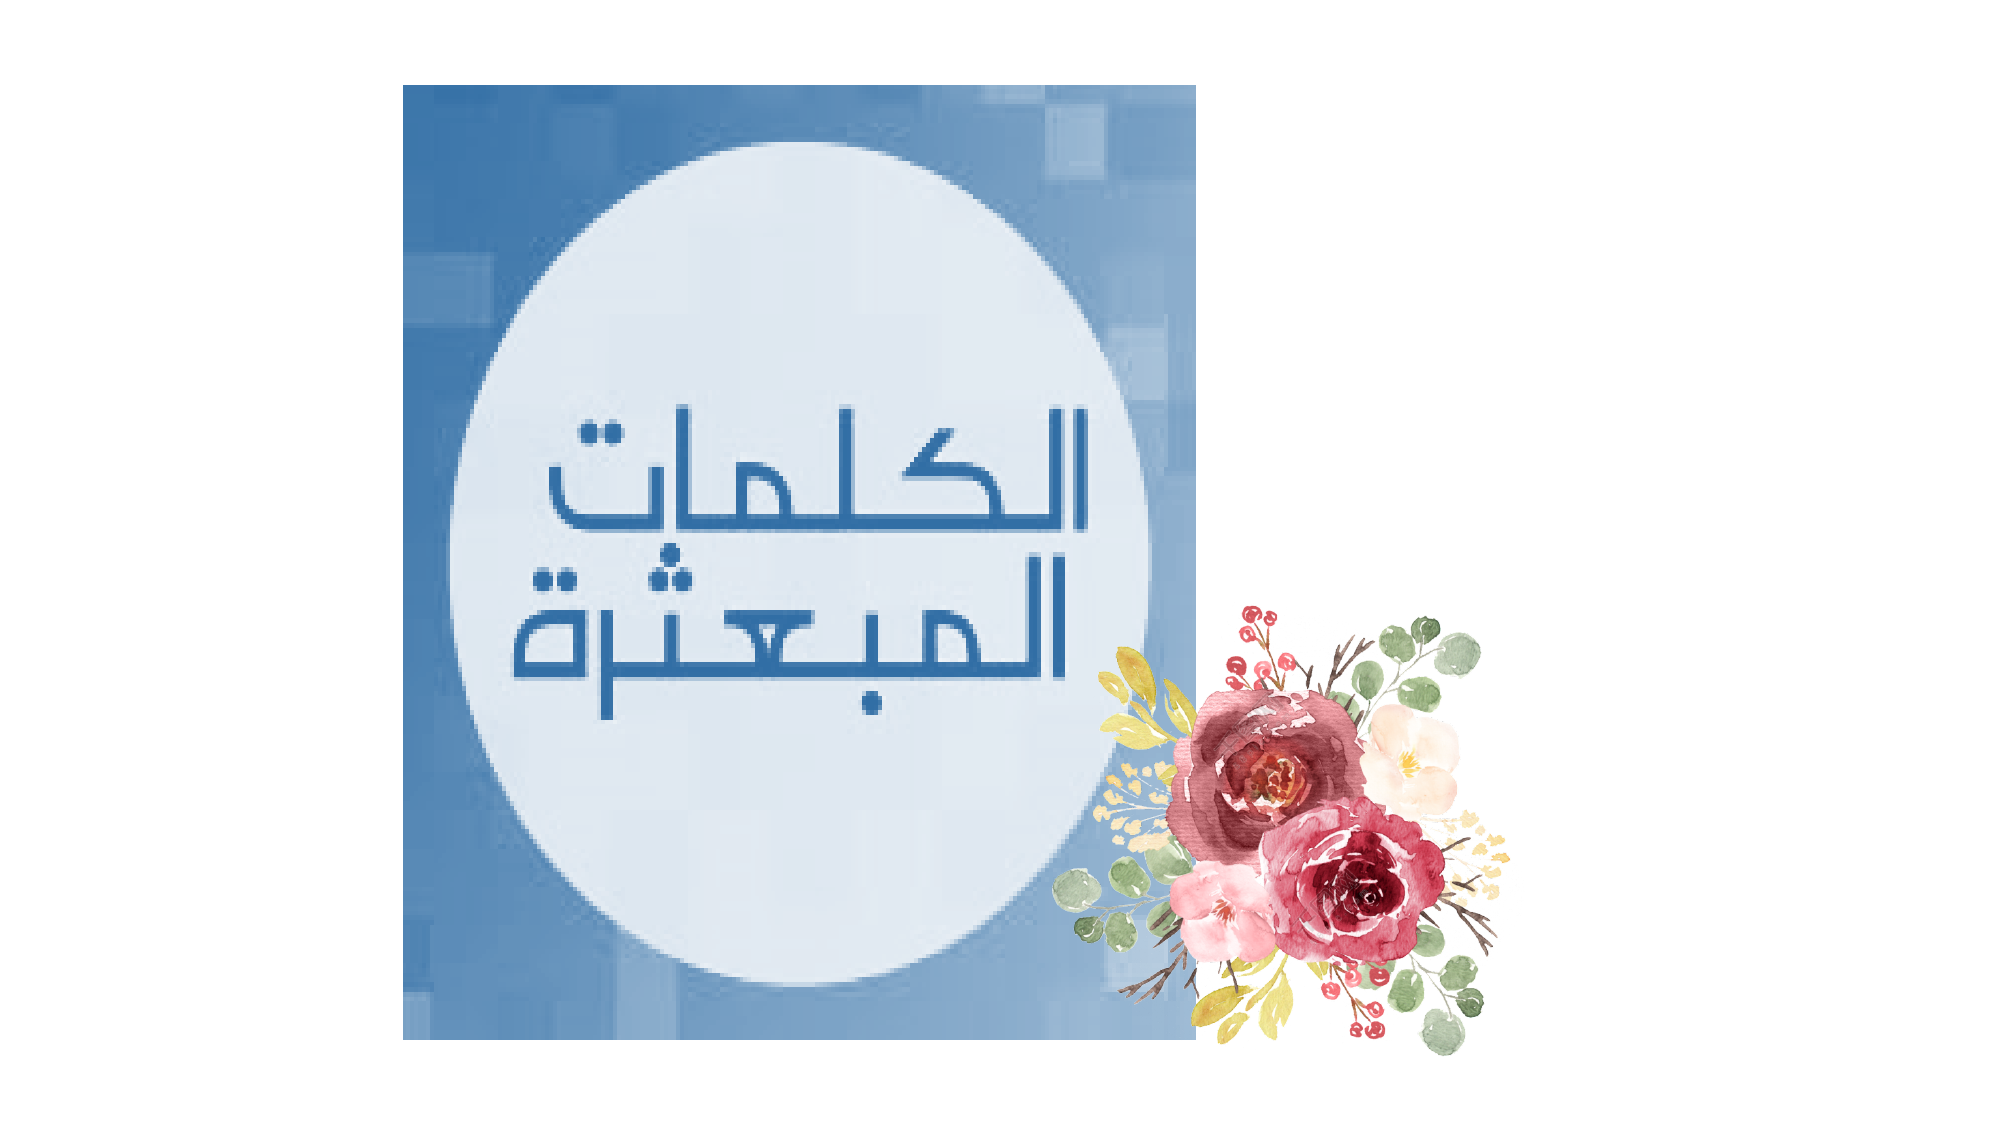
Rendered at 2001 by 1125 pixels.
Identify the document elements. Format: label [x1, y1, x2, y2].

picture [403, 85, 1547, 1075]
